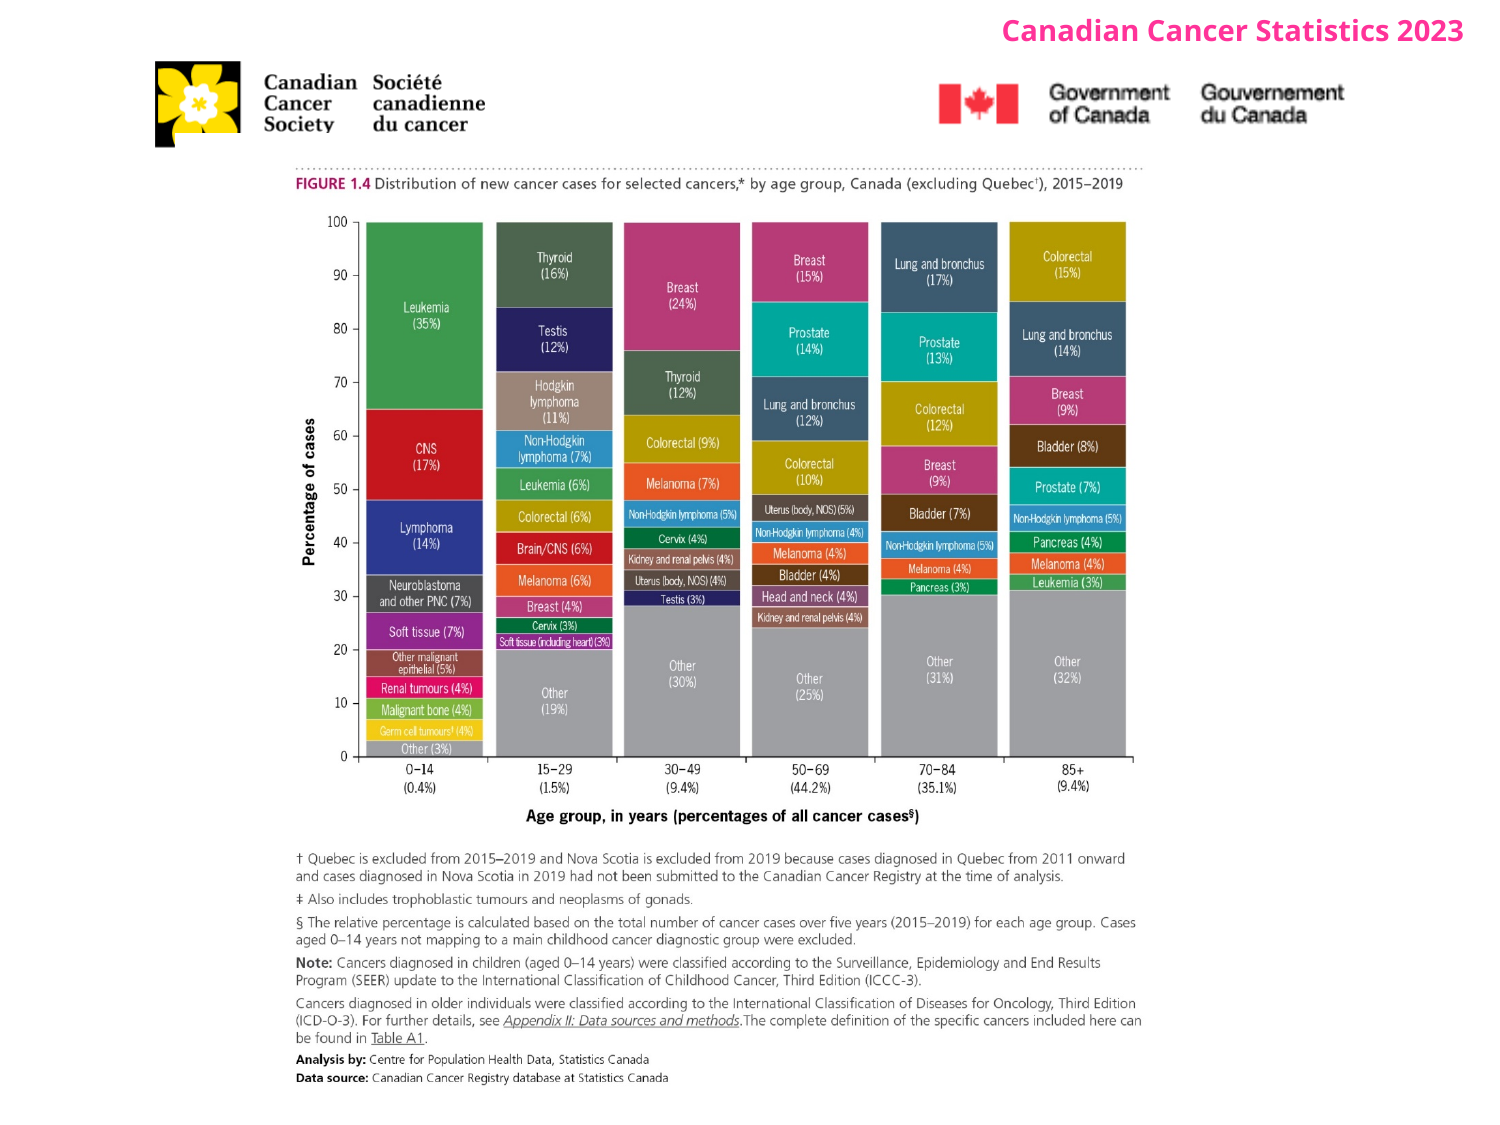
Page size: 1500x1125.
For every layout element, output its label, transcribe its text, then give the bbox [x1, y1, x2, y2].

picture [112, 18, 1410, 1125]
text_box Canadian Cancer Statistics 2023 [964, 4, 1500, 55]
